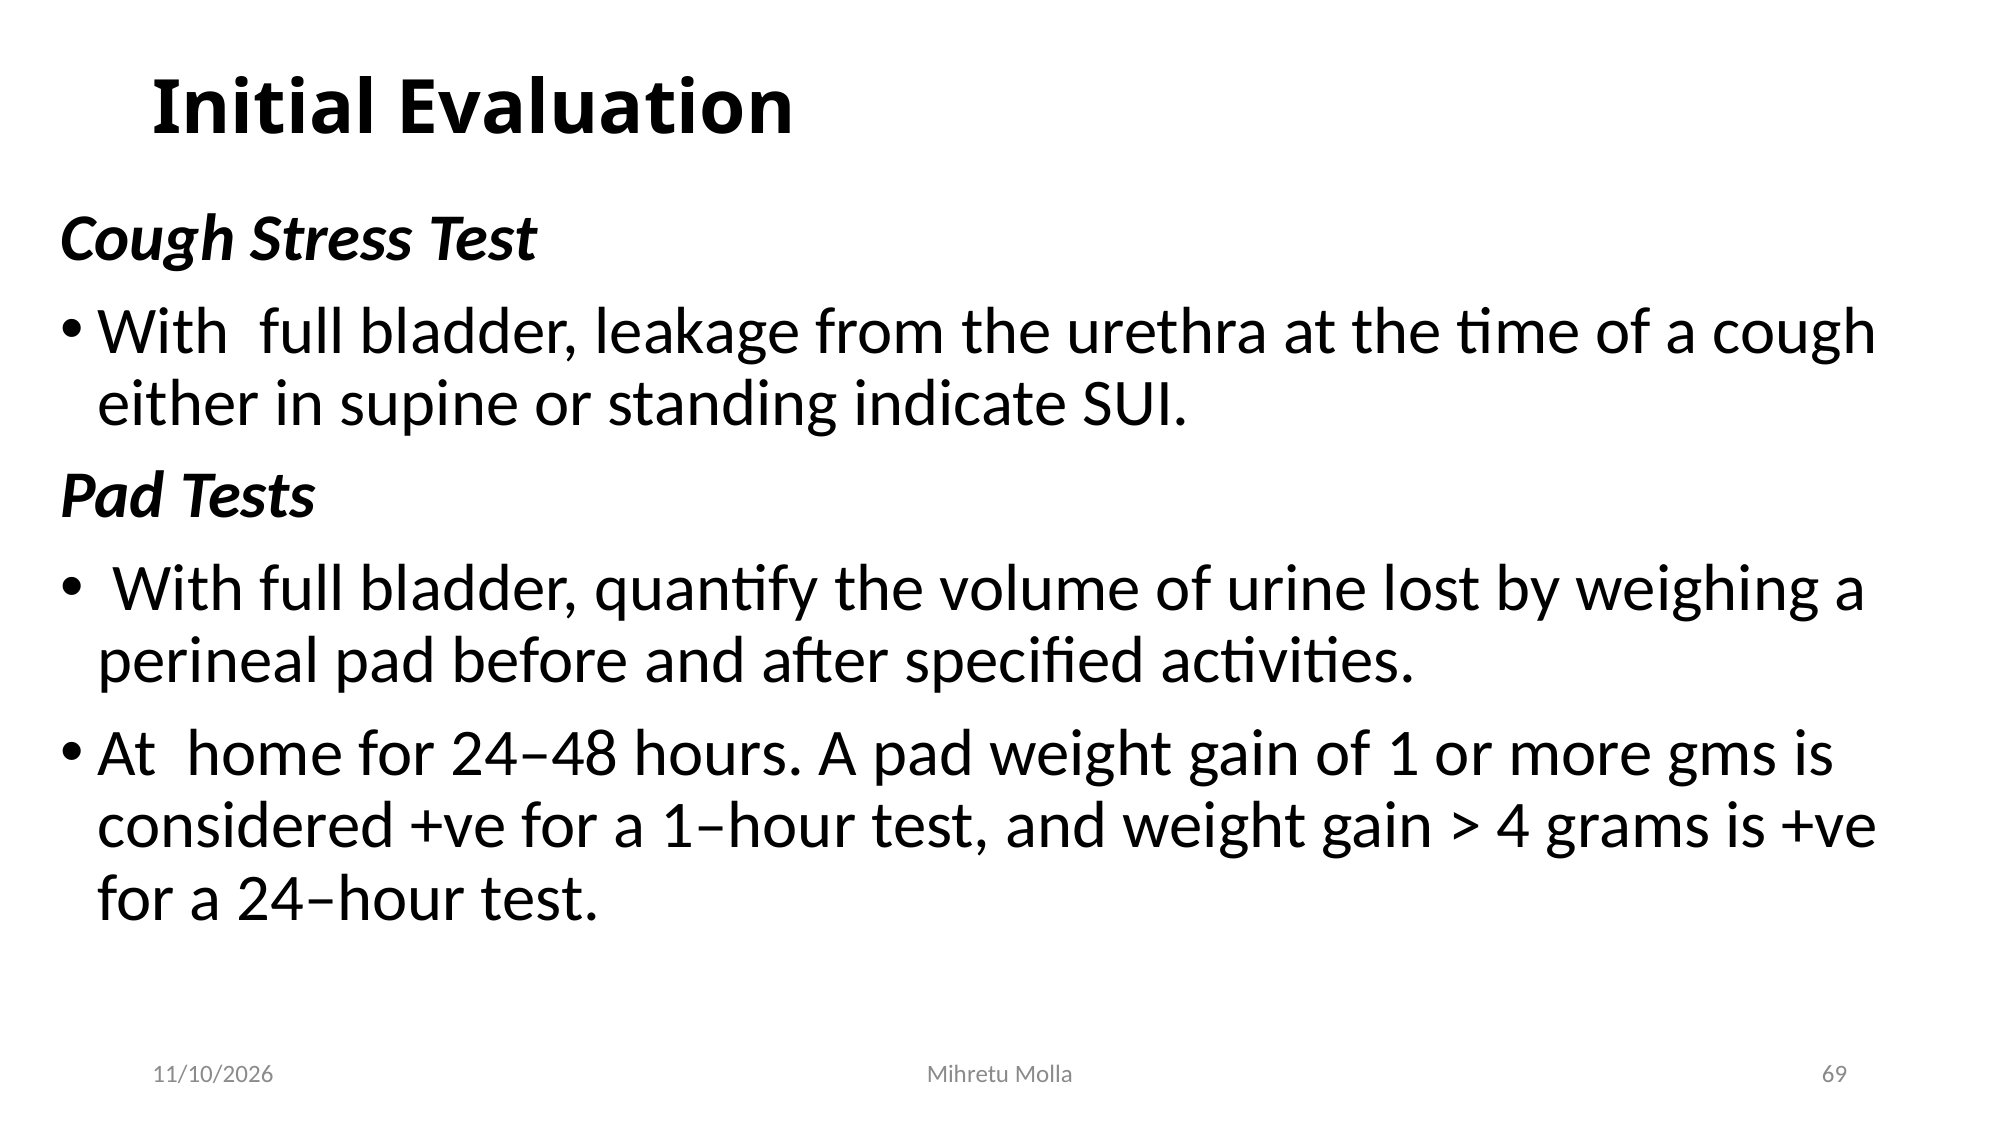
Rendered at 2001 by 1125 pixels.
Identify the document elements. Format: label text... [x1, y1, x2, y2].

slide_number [137, 1042, 588, 1103]
list Cough Stress Test With full bladder, leakage from the urethra at the time of a cough either in supine or standing indicate SUI. Pad Tests With full bladder, quantify the volume of urine lost by weighing a perineal pad before and after specified activities. At home for 24–48 hours. A pad weight gain of 1 or more gms is considered +ve for a 1–hour test, and weight gain > 4 grams is +ve for a 24–hour test. [45, 195, 1923, 1003]
footer Mihretu Molla [662, 1042, 1338, 1103]
title Initial Evaluation [137, 59, 1863, 160]
slide_number 69 [1412, 1042, 1863, 1103]
